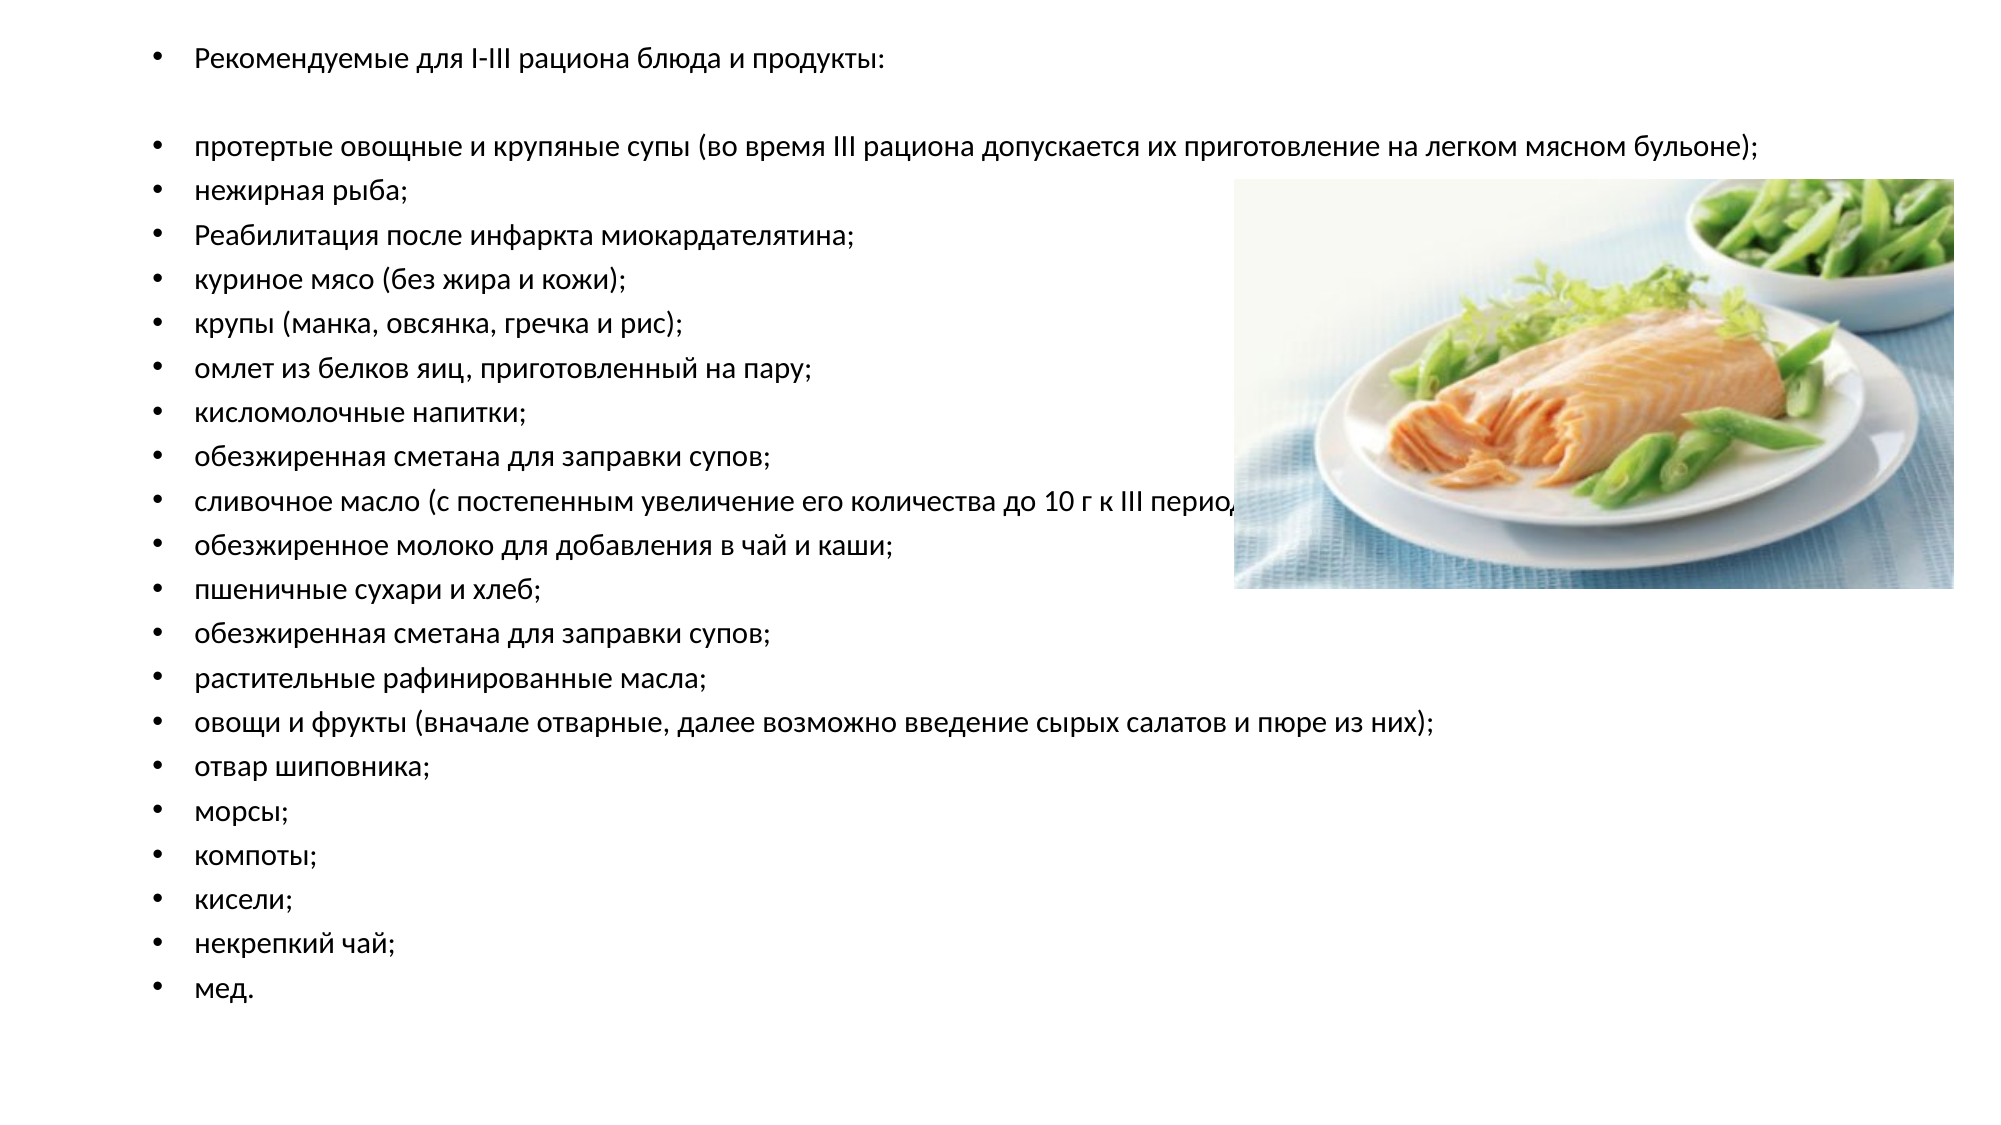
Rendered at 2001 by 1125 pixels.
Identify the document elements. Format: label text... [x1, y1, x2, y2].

picture [1234, 179, 1954, 589]
list Рекомендуемые для I-III рациона блюда и продукты: протертые овощные и крупяные супы (во время III рациона допускается их приготовление на легком мясном бульоне); нежирная рыба; Реабилитация после инфаркта миокардателятина; куриное мясо (без жира и кожи); крупы (манка, овсянка, гречка и рис); омлет из белков яиц, приготовленный на пару; кисломолочные напитки; обезжиренная сметана для заправки супов; сливочное масло (с постепенным увеличение его количества до 10 г к III периоду); обезжиренное молоко для добавления в чай и каши; пшеничные сухари и хлеб; обезжиренная сметана для заправки супов; растительные рафинированные масла; овощи и фрукты (вначале отварные, далее возможно введение сырых салатов и пюре из них); отвар шиповника; морсы; компоты; кисели; некрепкий чай; мед. [137, 33, 1863, 1014]
